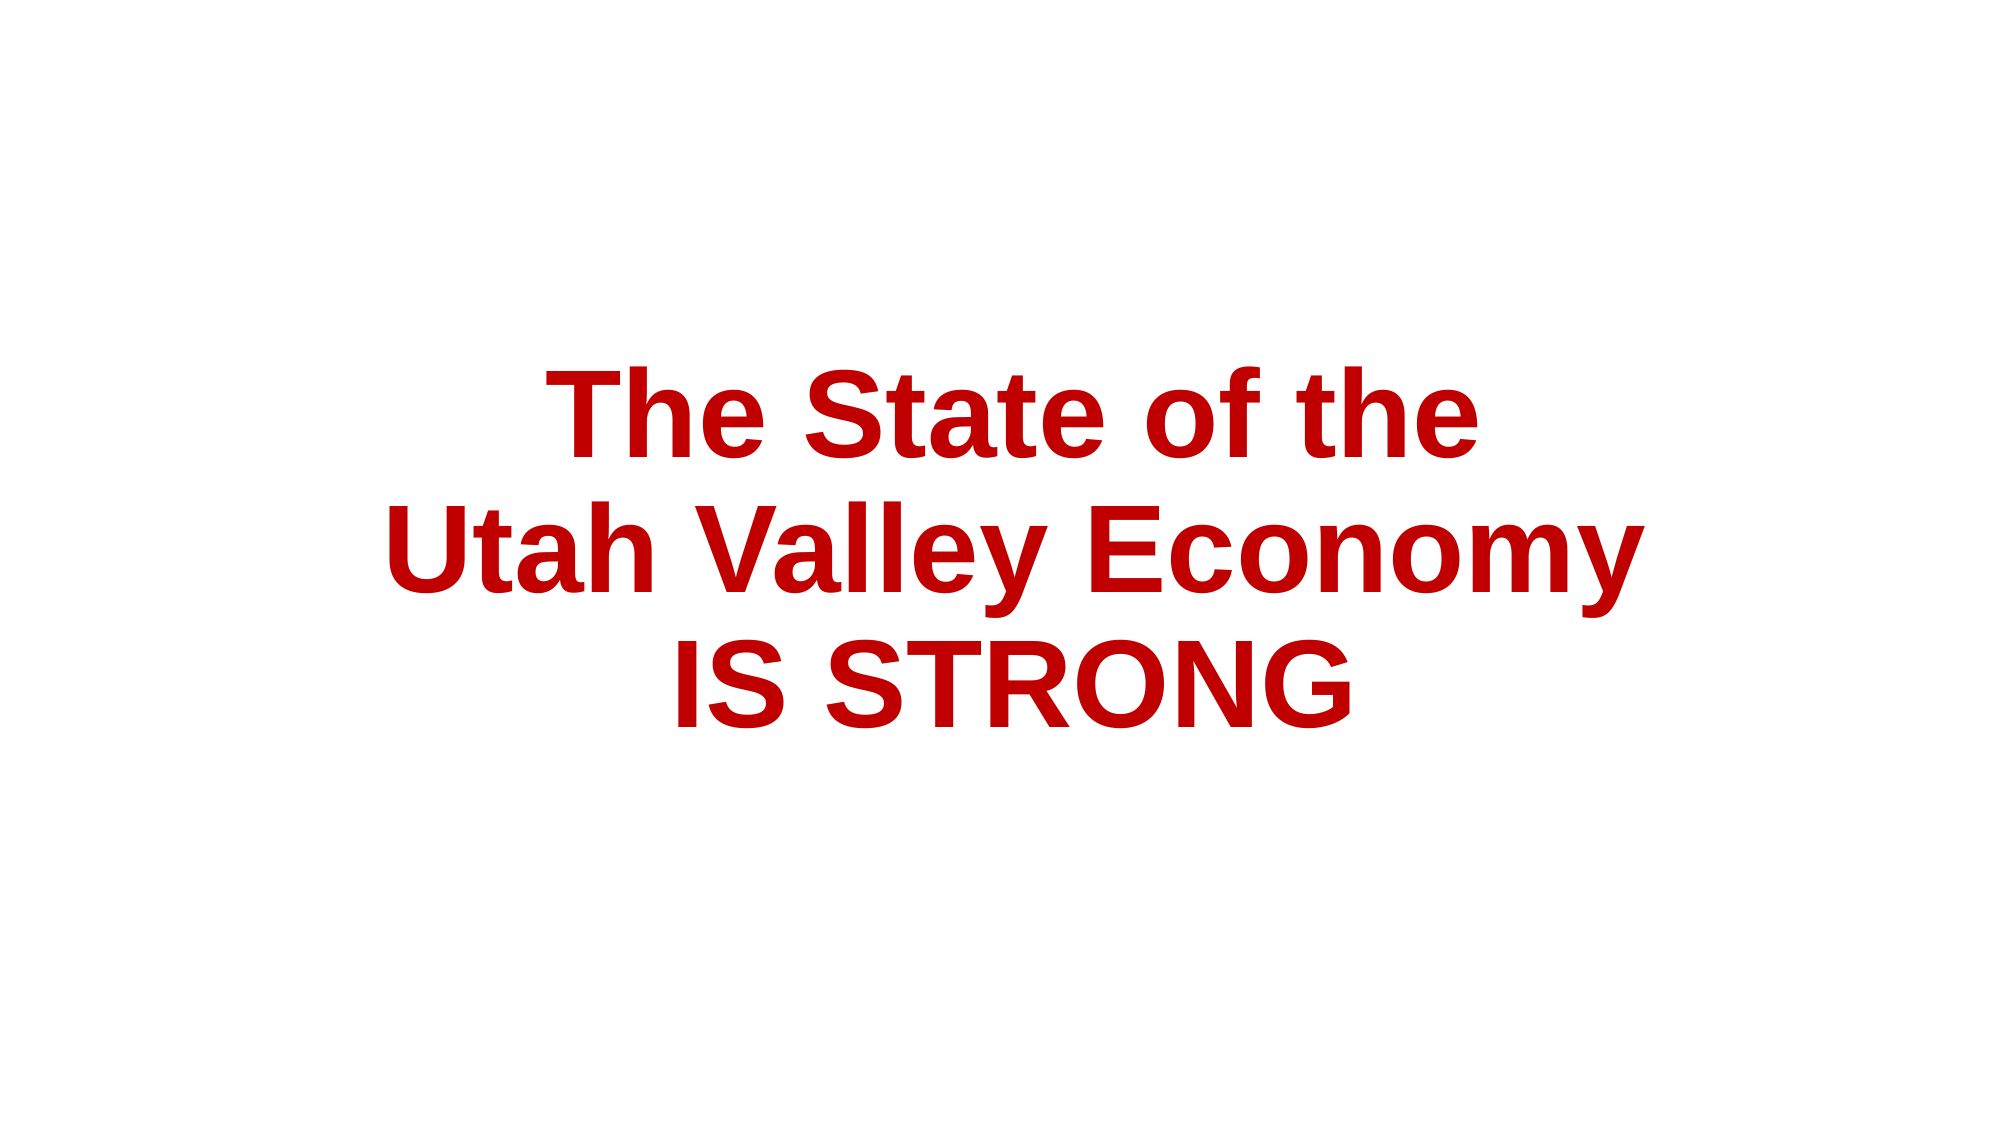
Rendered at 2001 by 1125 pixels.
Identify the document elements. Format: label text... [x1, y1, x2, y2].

title The State of the Utah Valley Economy IS STRONG [264, 325, 1765, 763]
